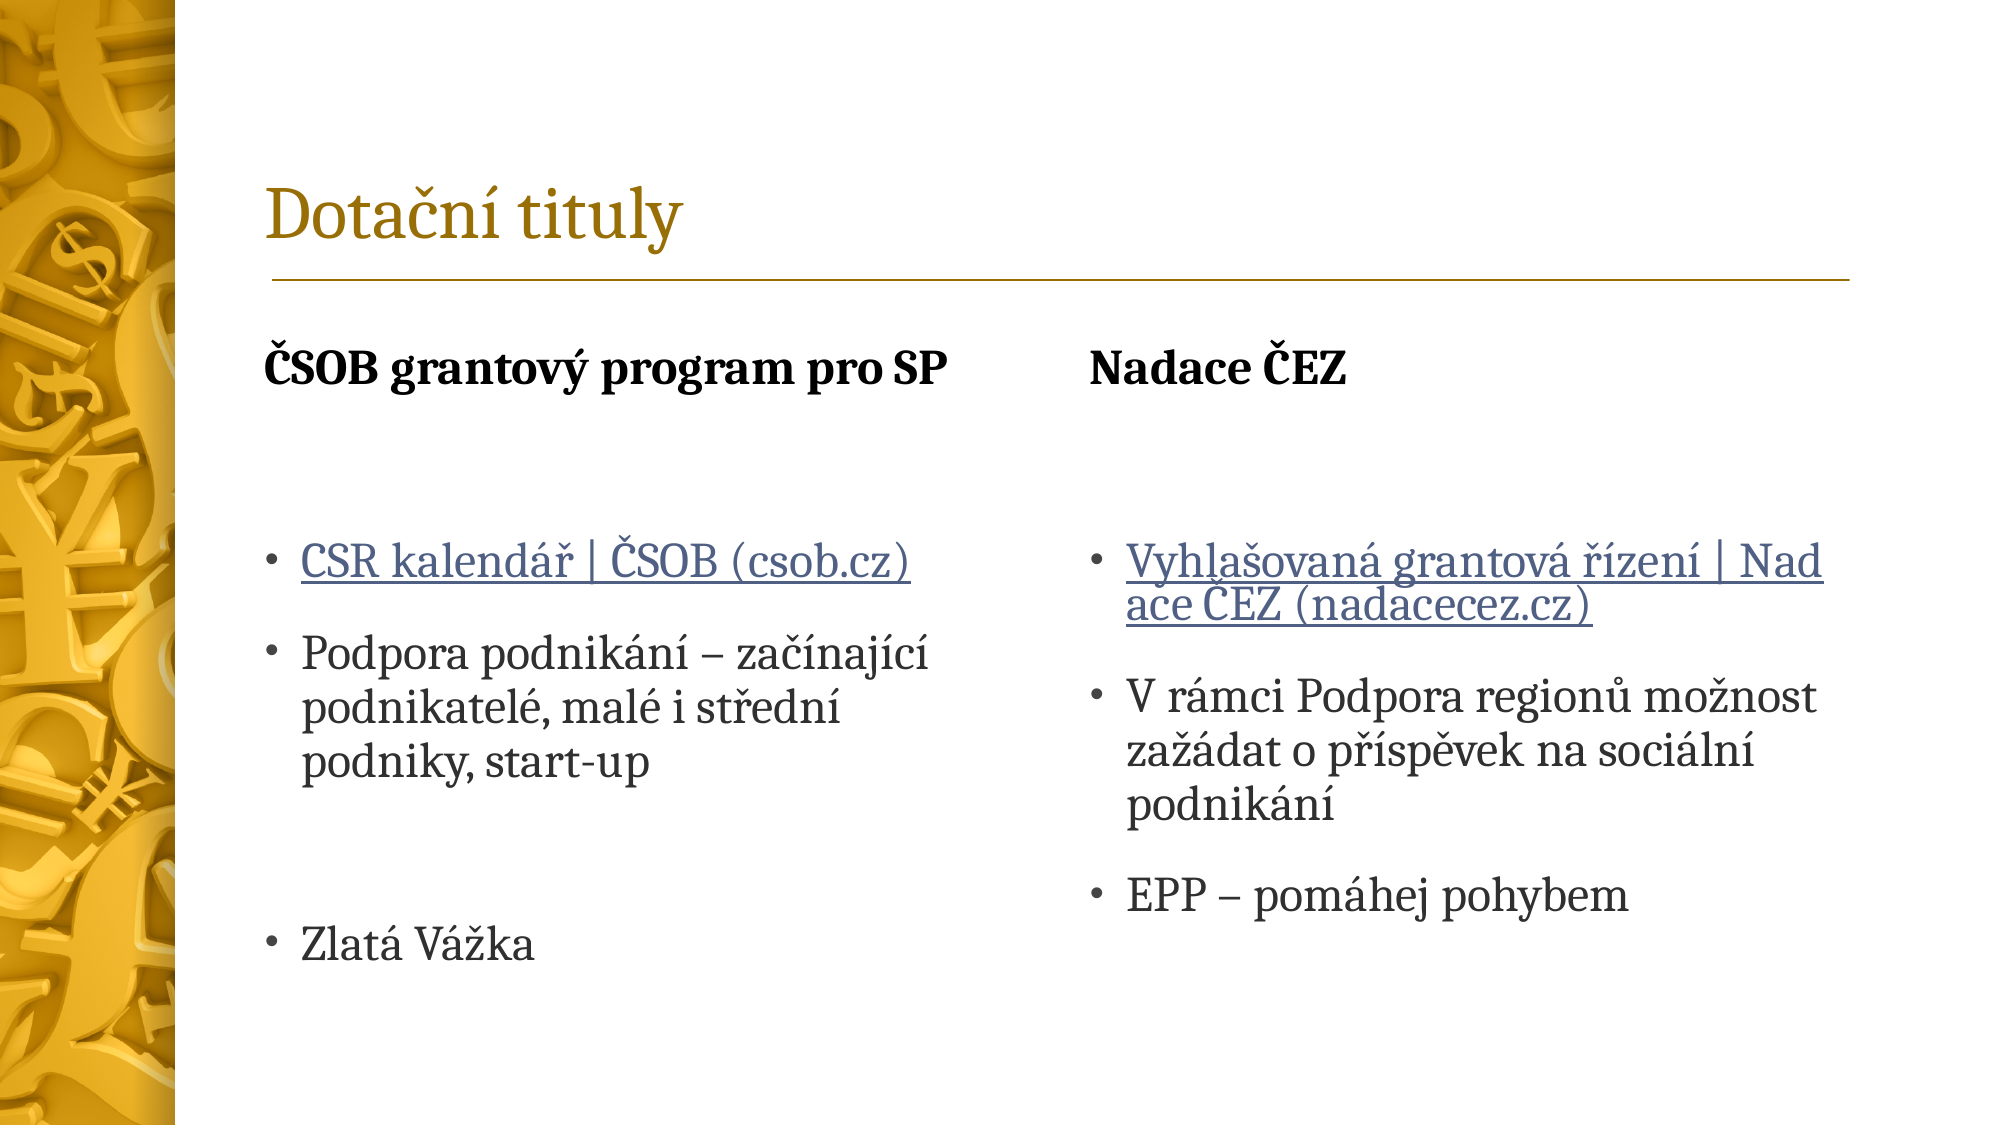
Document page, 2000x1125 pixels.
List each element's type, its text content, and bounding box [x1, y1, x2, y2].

title Dotační tituly [249, 62, 1863, 263]
list ČSOB grantový program pro SP [249, 299, 1038, 438]
list CSR kalendář | ČSOB (csob.cz) Podpora podnikání – začínající podnikatelé, malé i střední podniky, start-up Zlatá Vážka [249, 527, 1038, 1059]
list Nadace ČEZ [1074, 299, 1863, 438]
picture [0, 0, 175, 1125]
list Vyhlašovaná grantová řízení | Nadace ČEZ (nadacecez.cz) V rámci Podpora regionů možnost zažádat o příspěvek na sociální podnikání EPP – pomáhej pohybem [1074, 527, 1863, 1000]
